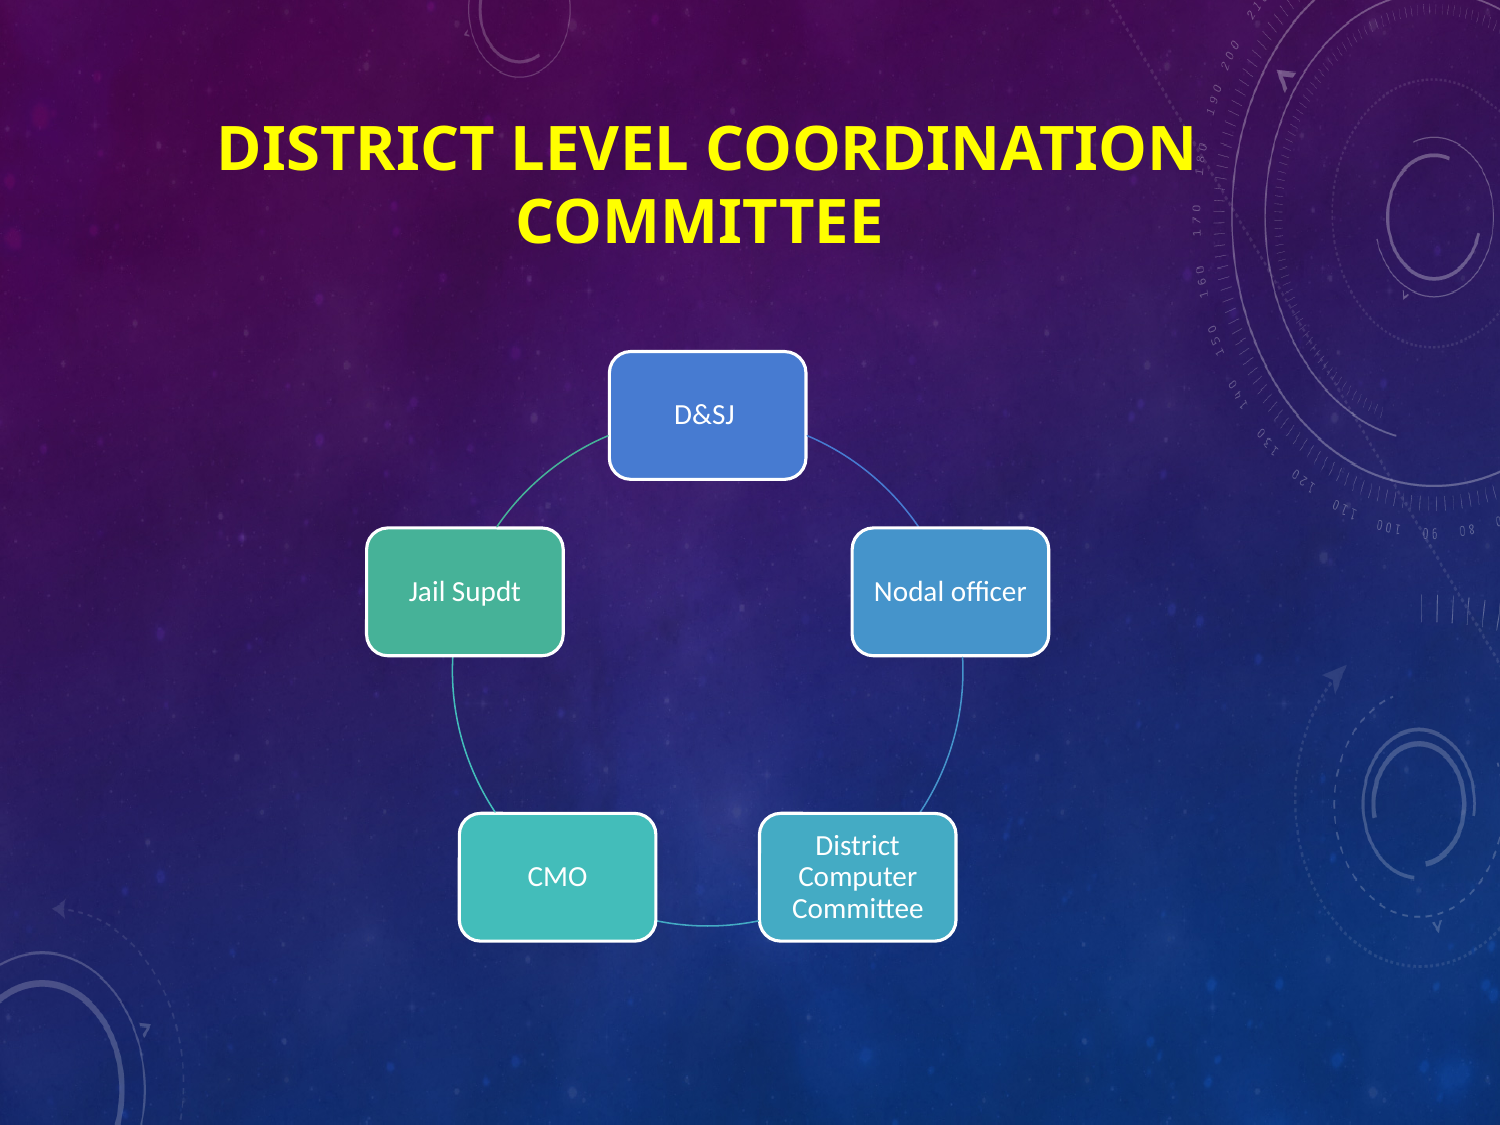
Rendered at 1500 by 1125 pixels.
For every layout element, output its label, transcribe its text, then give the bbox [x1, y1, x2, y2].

picture [0, 0, 1500, 1125]
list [84, 350, 1332, 951]
title District Level Coordination Committee [84, 99, 1331, 339]
